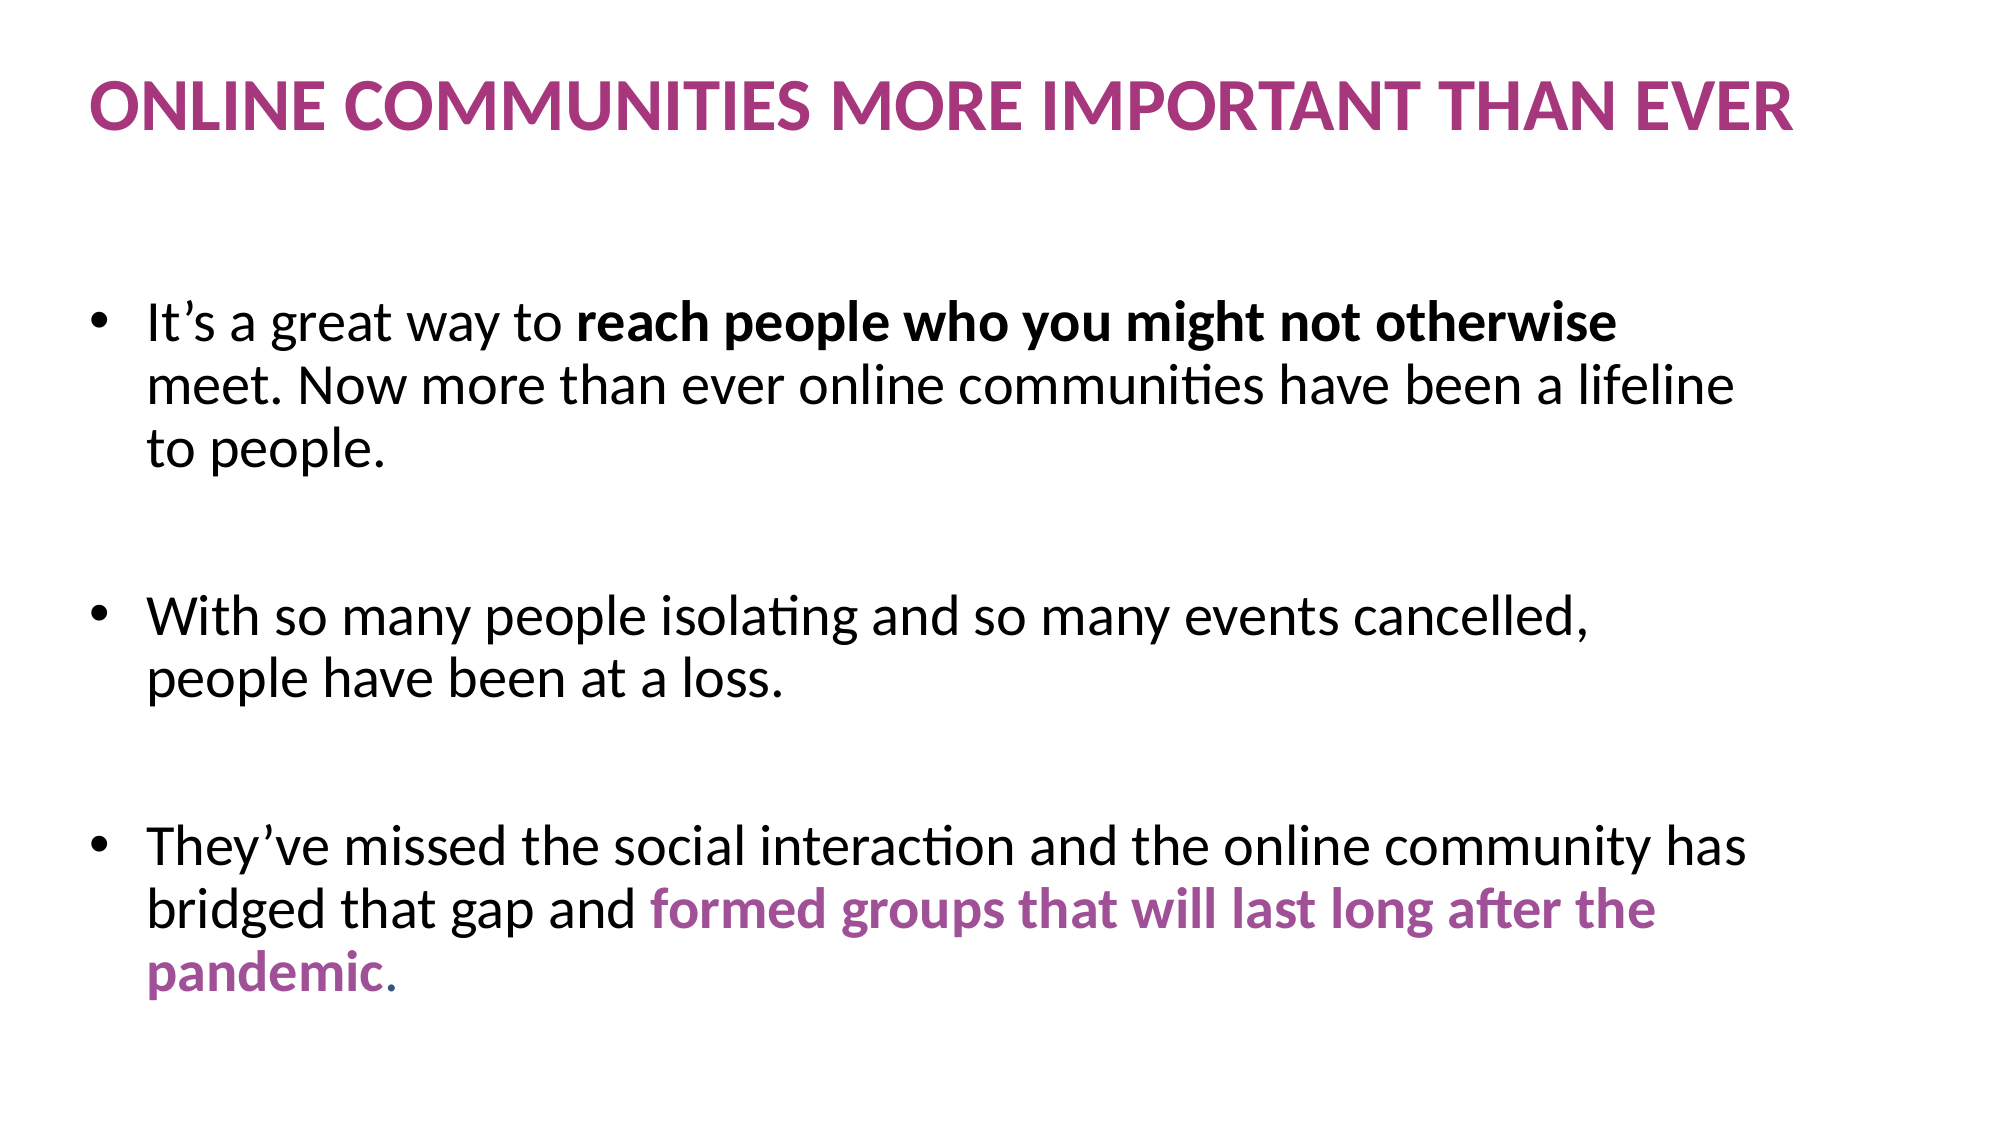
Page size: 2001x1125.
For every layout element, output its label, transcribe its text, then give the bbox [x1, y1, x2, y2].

list ONLINE COMMUNITIES MORE IMPORTANT THAN EVER [74, 58, 1852, 212]
list It’s a great way to reach people who you might not otherwise meet. Now more than ever online communities have been a lifeline to people. With so many people isolating and so many events cancelled, people have been at a loss. They’ve missed the social interaction and the online community has bridged that gap and formed groups that will last long after the pandemic. [74, 283, 1781, 895]
